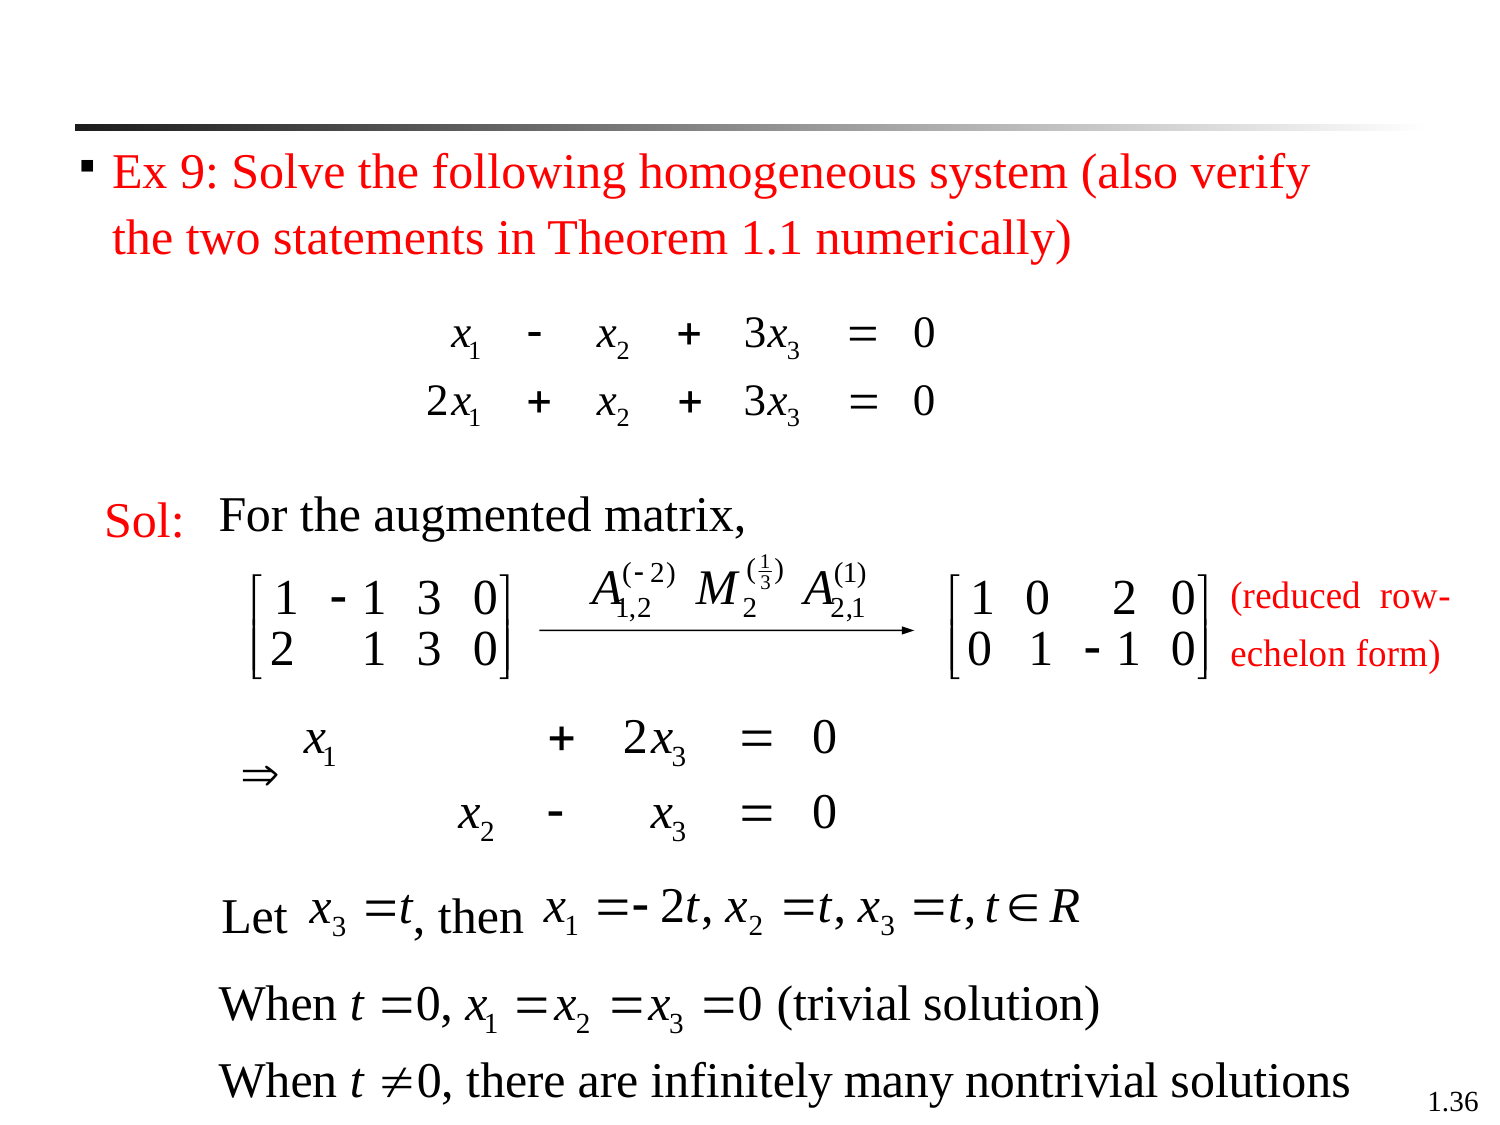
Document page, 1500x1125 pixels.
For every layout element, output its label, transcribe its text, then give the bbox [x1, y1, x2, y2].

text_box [234, 702, 847, 854]
slide_number 1.36 [1406, 1066, 1500, 1125]
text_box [89, 480, 754, 686]
list Ex 9: Solve the following homogeneous system (also verify the two statements in Theorem 1.1 numerically) [64, 125, 1365, 249]
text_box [1225, 573, 1456, 681]
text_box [100, 857, 1376, 971]
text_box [757, 542, 876, 634]
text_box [209, 970, 1361, 1121]
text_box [419, 302, 942, 438]
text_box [943, 567, 1220, 686]
text_box [882, 626, 915, 635]
